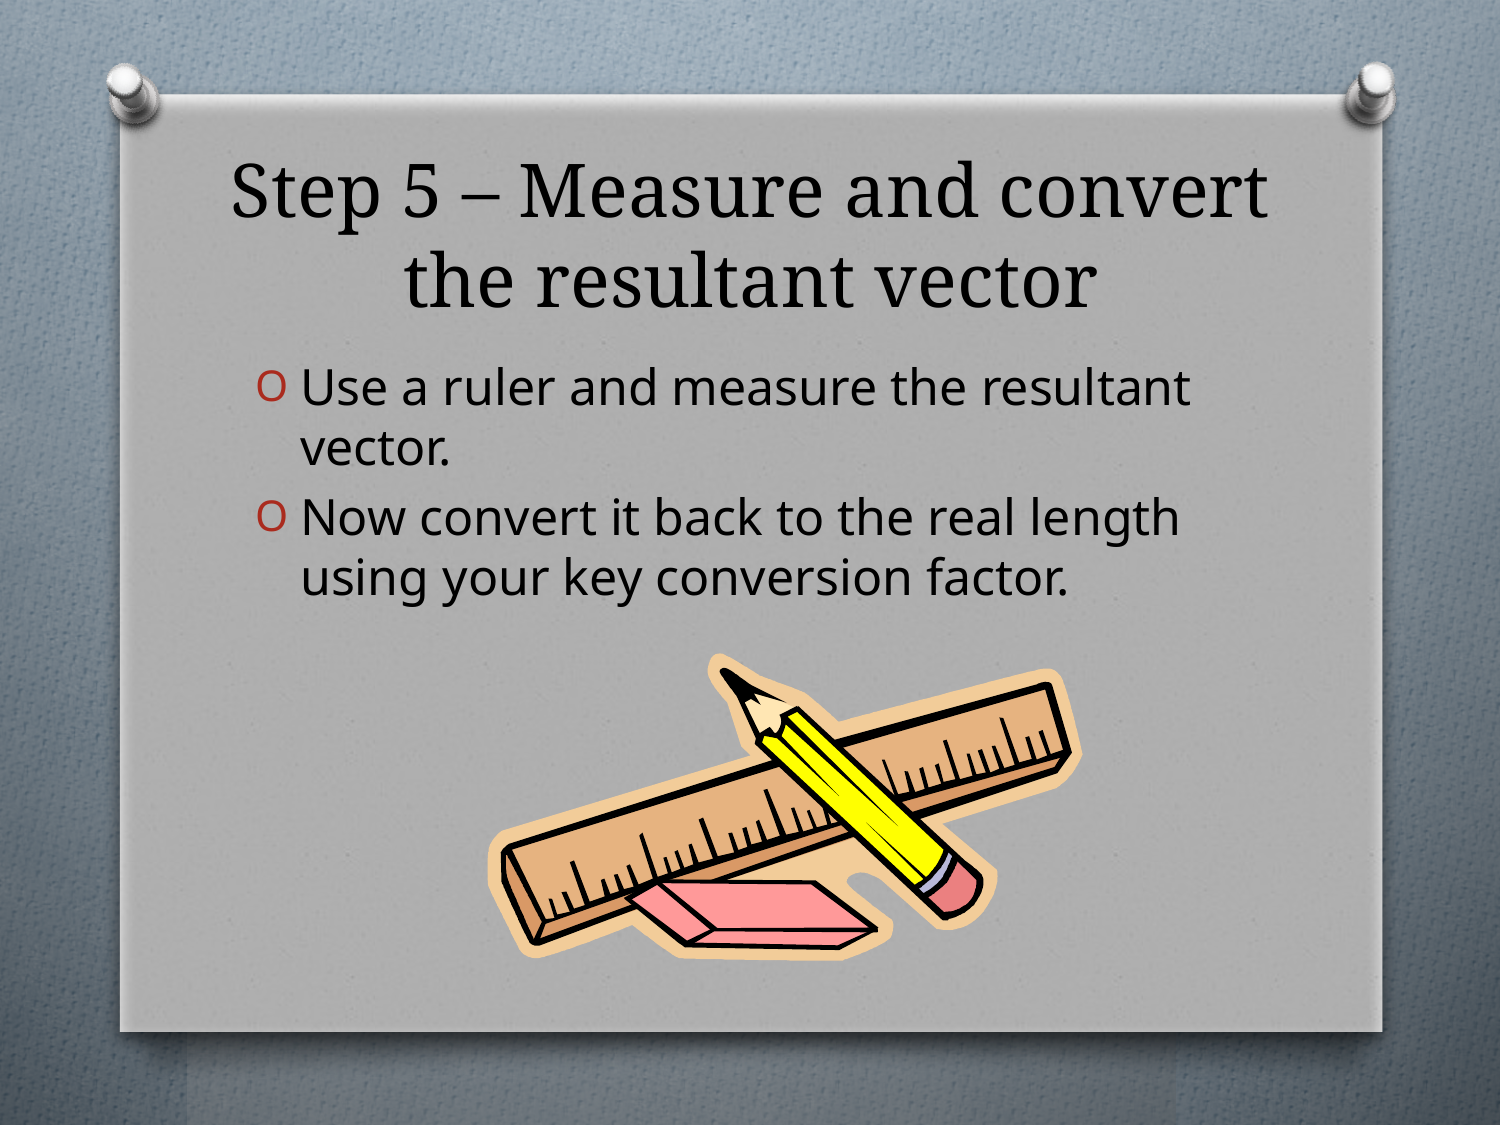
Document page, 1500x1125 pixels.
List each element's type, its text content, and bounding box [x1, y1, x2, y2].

list Use a ruler and measure the resultant vector. Now convert it back to the real length using your key conversion factor. [240, 347, 1257, 939]
title Step 5 – Measure and convert the resultant vector [179, 134, 1323, 332]
picture [75, 29, 198, 153]
picture [1317, 35, 1439, 156]
picture [487, 649, 1090, 968]
